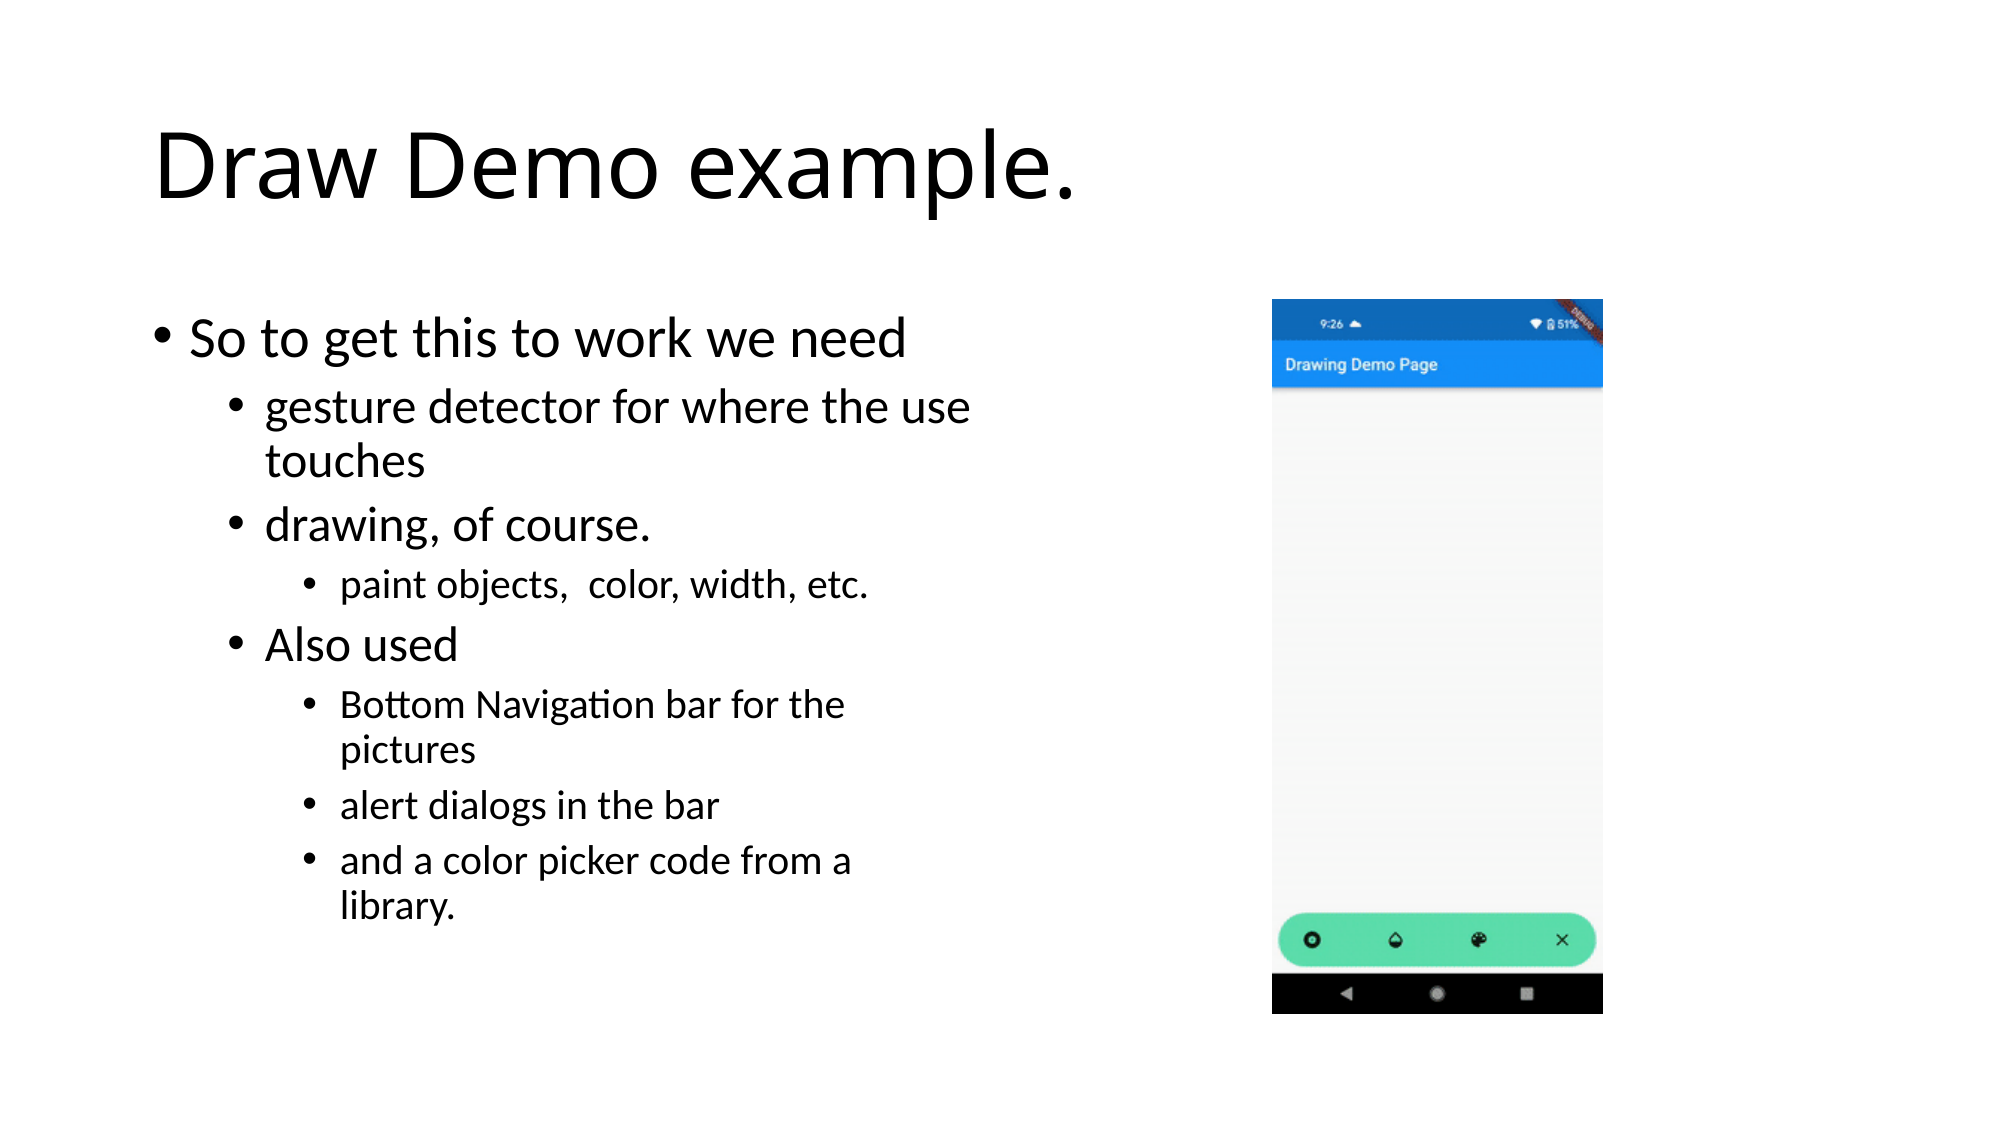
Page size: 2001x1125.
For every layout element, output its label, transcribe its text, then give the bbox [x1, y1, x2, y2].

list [1272, 299, 1603, 1014]
title Draw Demo example. [137, 59, 1863, 278]
list So to get this to work we need gesture detector for where the use touches drawing, of course. paint objects, color, width, etc. Also used Bottom Navigation bar for the pictures alert dialogs in the bar and a color picker code from a library. [137, 299, 988, 1014]
